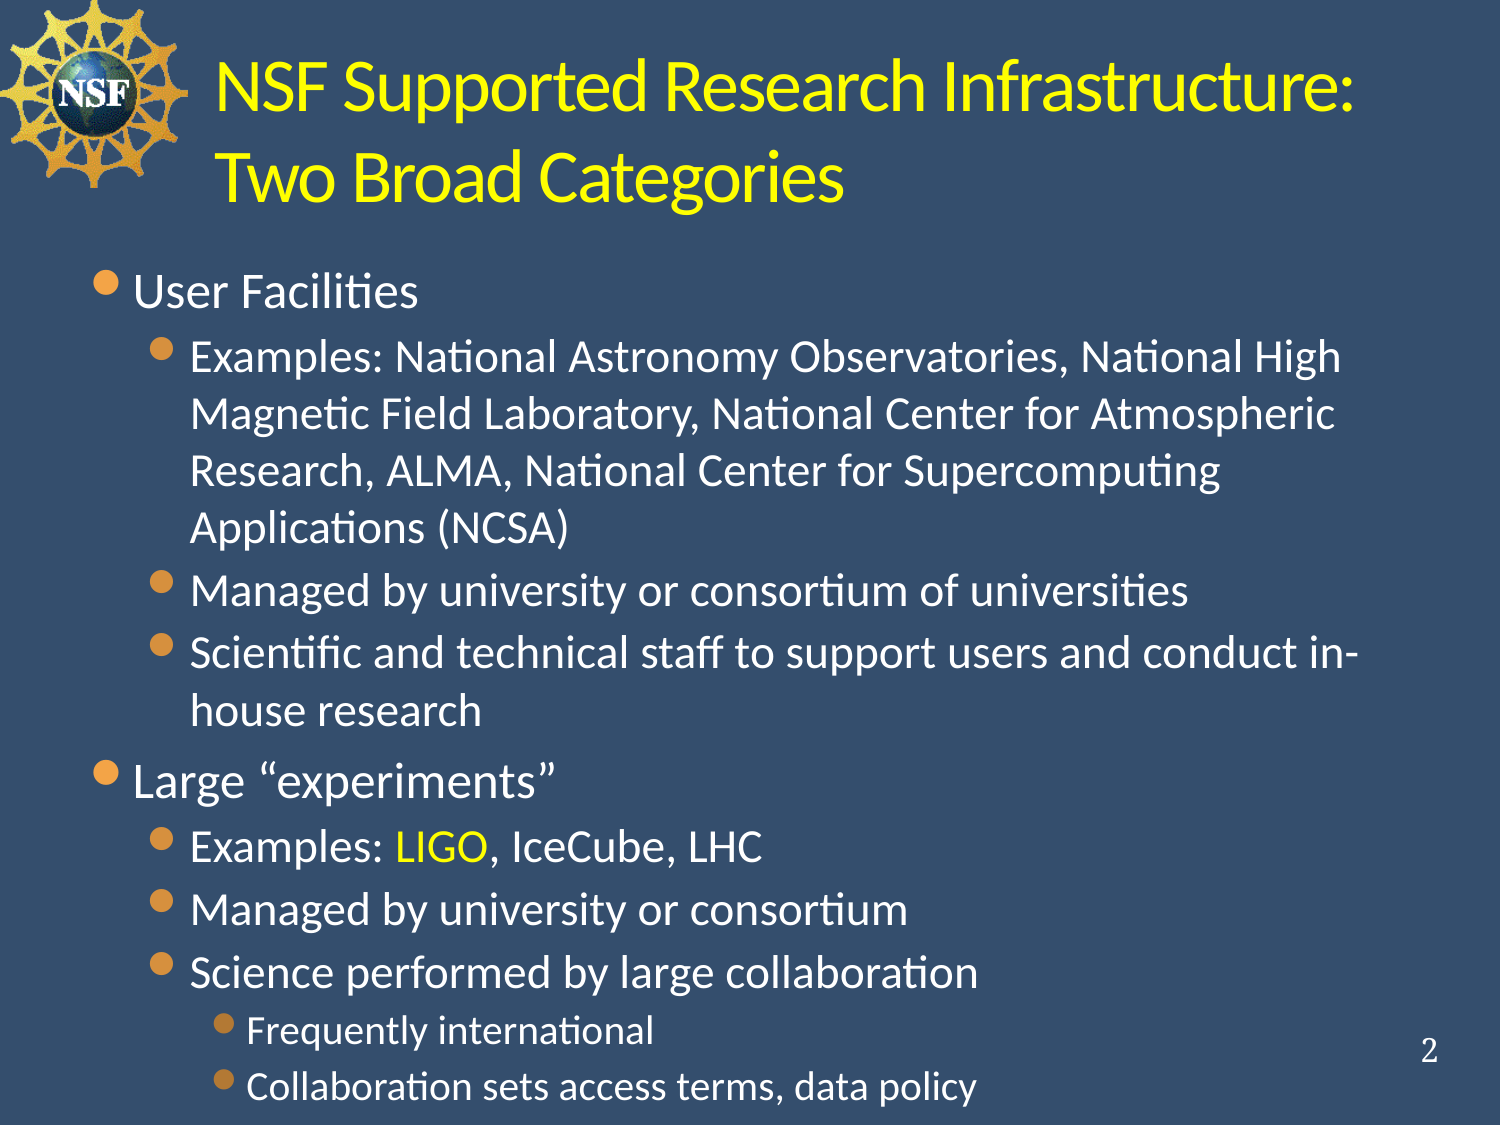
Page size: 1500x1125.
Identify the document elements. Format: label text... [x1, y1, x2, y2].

picture [0, 0, 188, 188]
list User Facilities Examples: National Astronomy Observatories, National High Magnetic Field Laboratory, National Center for Atmospheric Research, ALMA, National Center for Supercomputing Applications (NCSA) Managed by university or consortium of universities Scientific and technical staff to support users and conduct in-house research Large “experiments” Examples: LIGO, IceCube, LHC Managed by university or consortium Science performed by large collaboration Frequently international Collaboration sets access terms, data policy [75, 249, 1425, 1125]
title NSF Supported Research Infrastructure: Two Broad Categories [199, 24, 1425, 225]
slide_number 2 [1379, 1014, 1480, 1089]
